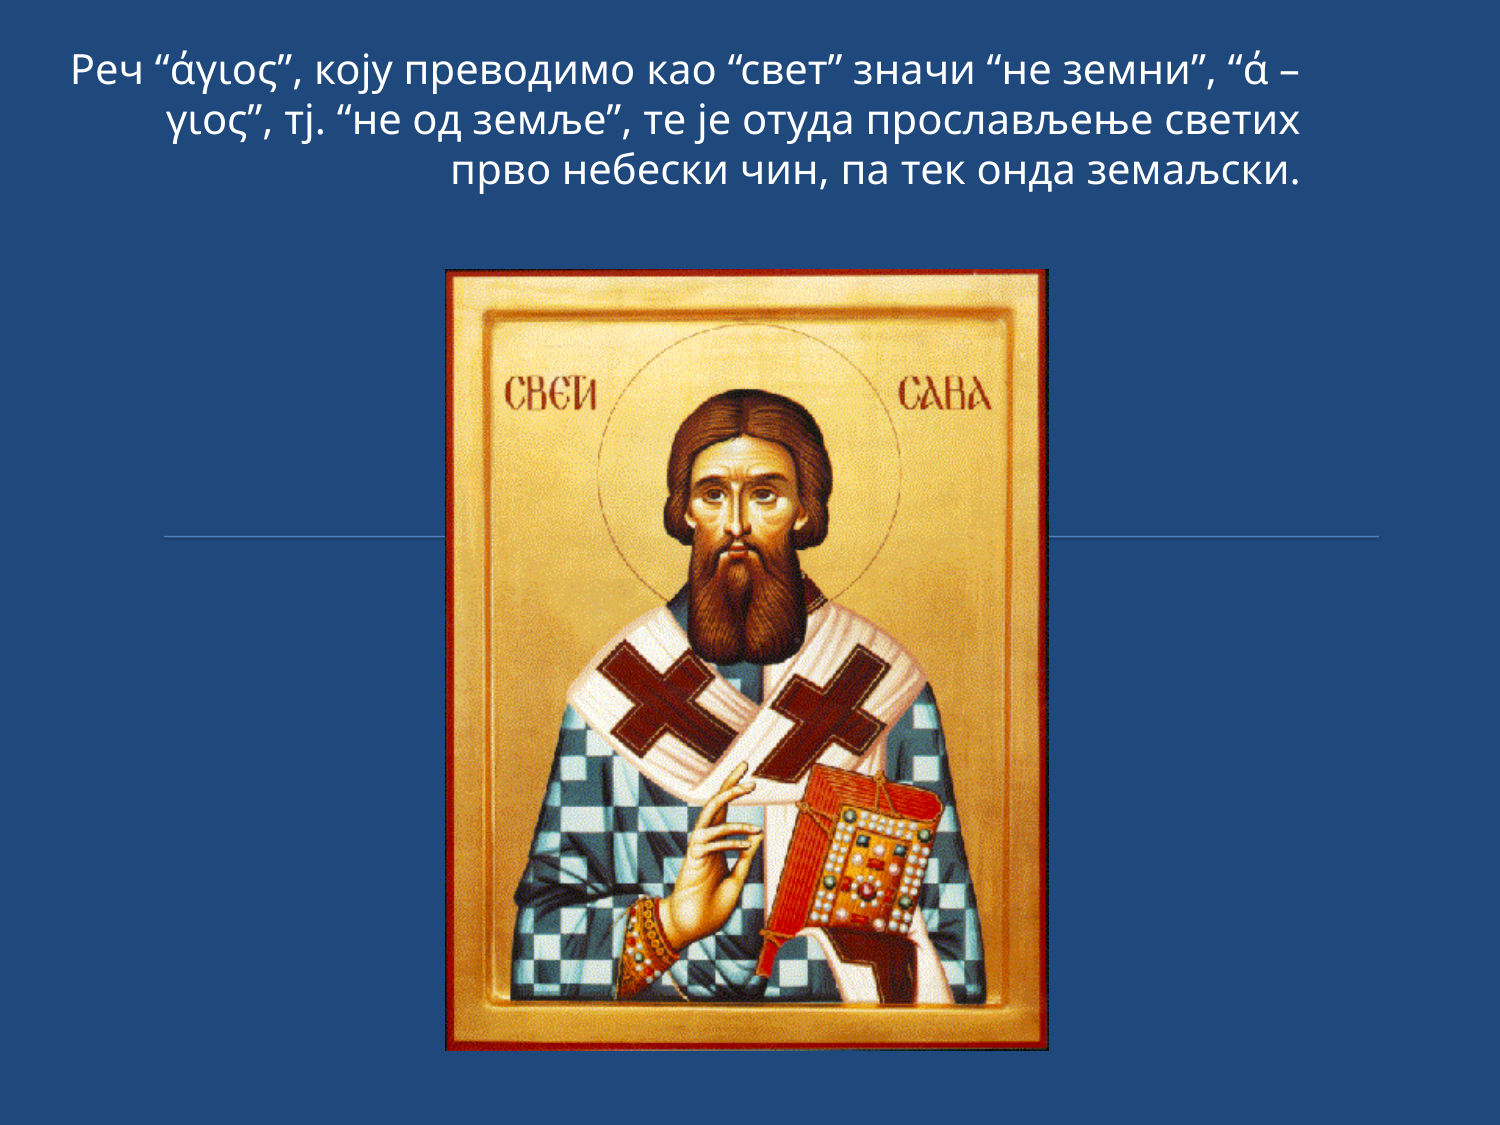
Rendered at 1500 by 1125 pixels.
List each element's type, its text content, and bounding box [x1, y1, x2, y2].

picture [445, 269, 1049, 1051]
list Реч “άγιος”, коју преводимо као “свет” значи “не земни”, “ά – γιος”, тј. “не од земље”, те је отуда прослављење светих прво небески чин, па тек онда земаљски. [46, 35, 1322, 283]
